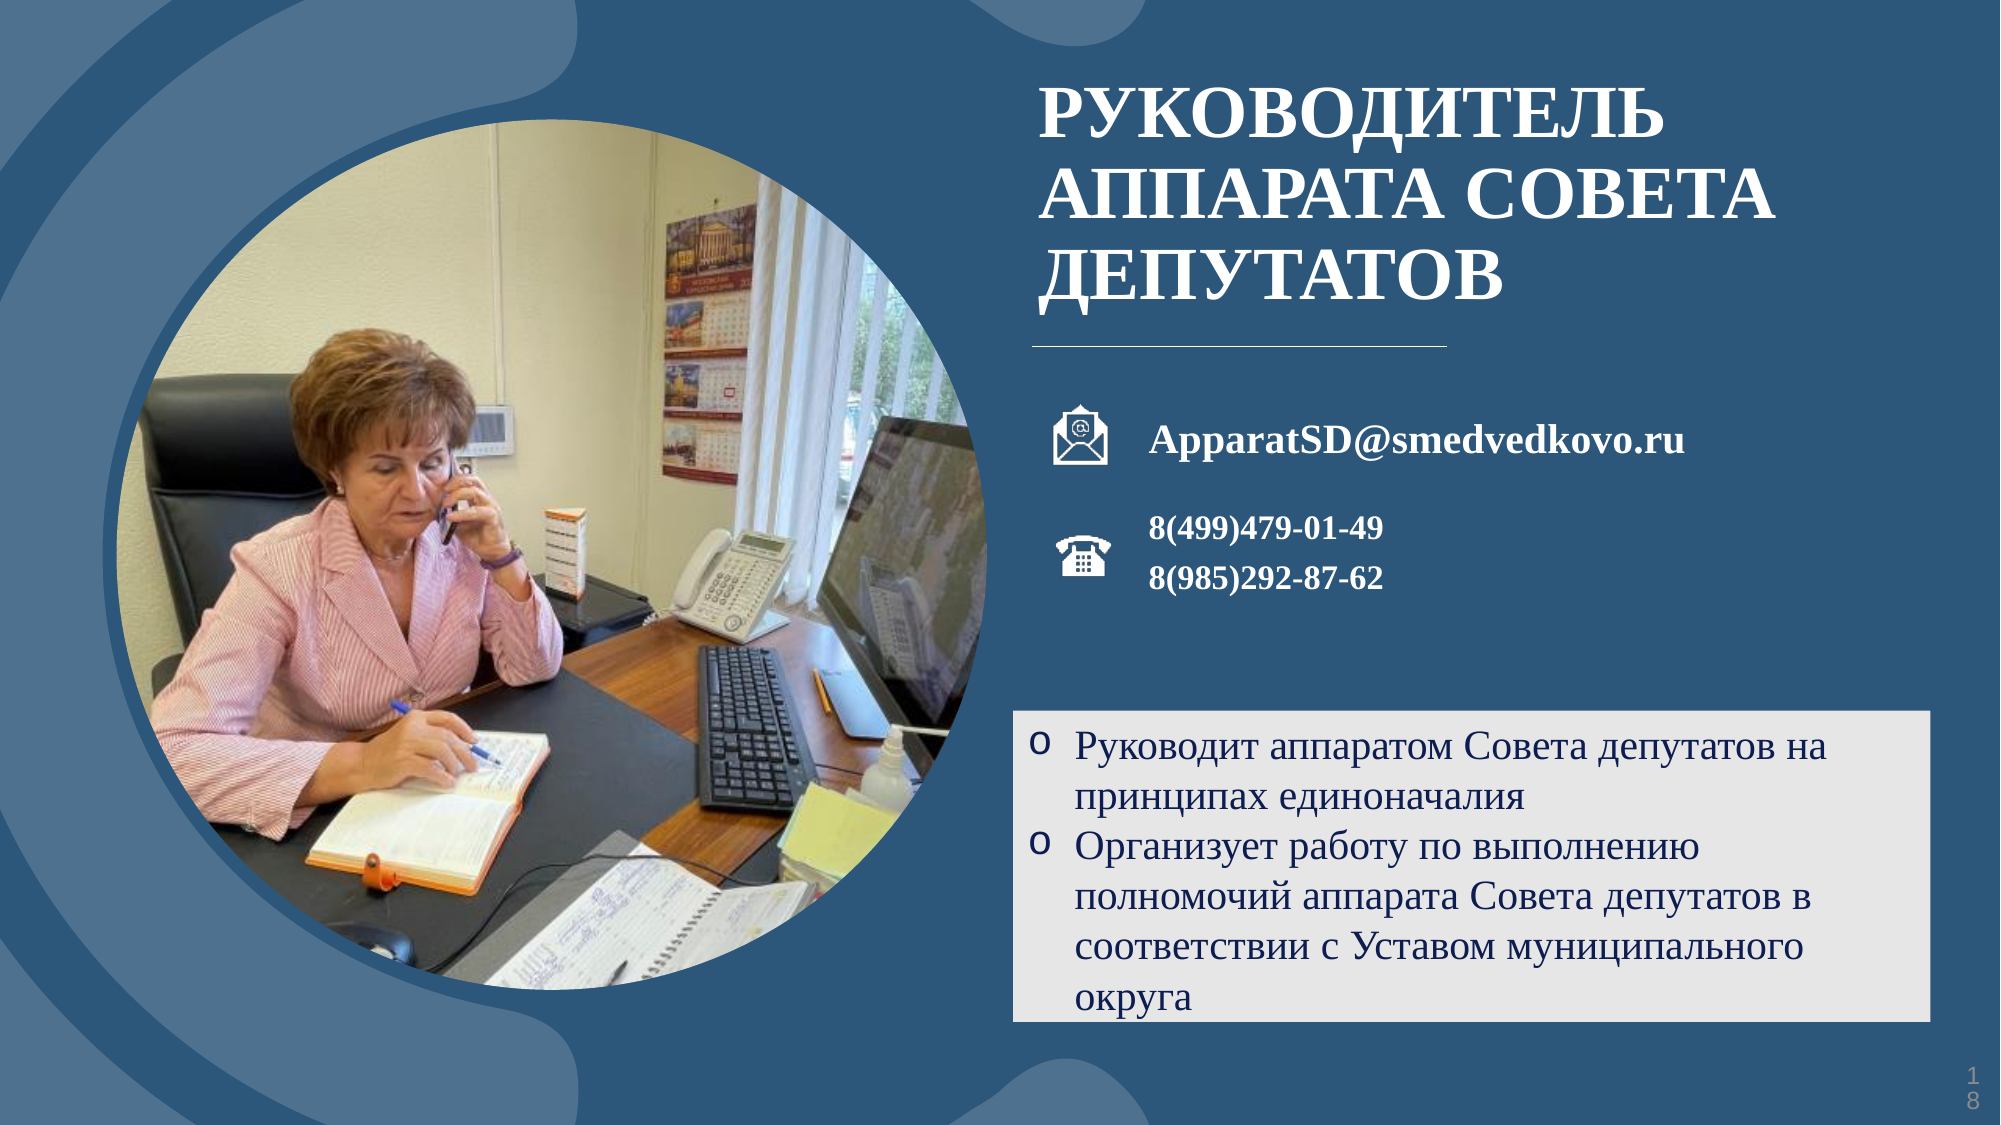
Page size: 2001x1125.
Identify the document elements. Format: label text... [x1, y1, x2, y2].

picture [116, 119, 987, 990]
text_box Руководит аппаратом Совета депутатов на принципах единоначалия Организует работу по выполнению полномочий аппарата Совета депутатов в соответствии с Уставом муниципального округа [1012, 710, 1931, 1023]
picture [1048, 521, 1118, 591]
subtitle ApparatSD@smedvedkovo.ru [1133, 409, 1744, 467]
slide_number 18 [1951, 1059, 2000, 1090]
picture [1047, 401, 1113, 468]
list 8(499)479-01-49 8(985)292-87-62 [1133, 502, 1561, 607]
title Руководитель аппарата совета депутатов [1023, 64, 1915, 324]
